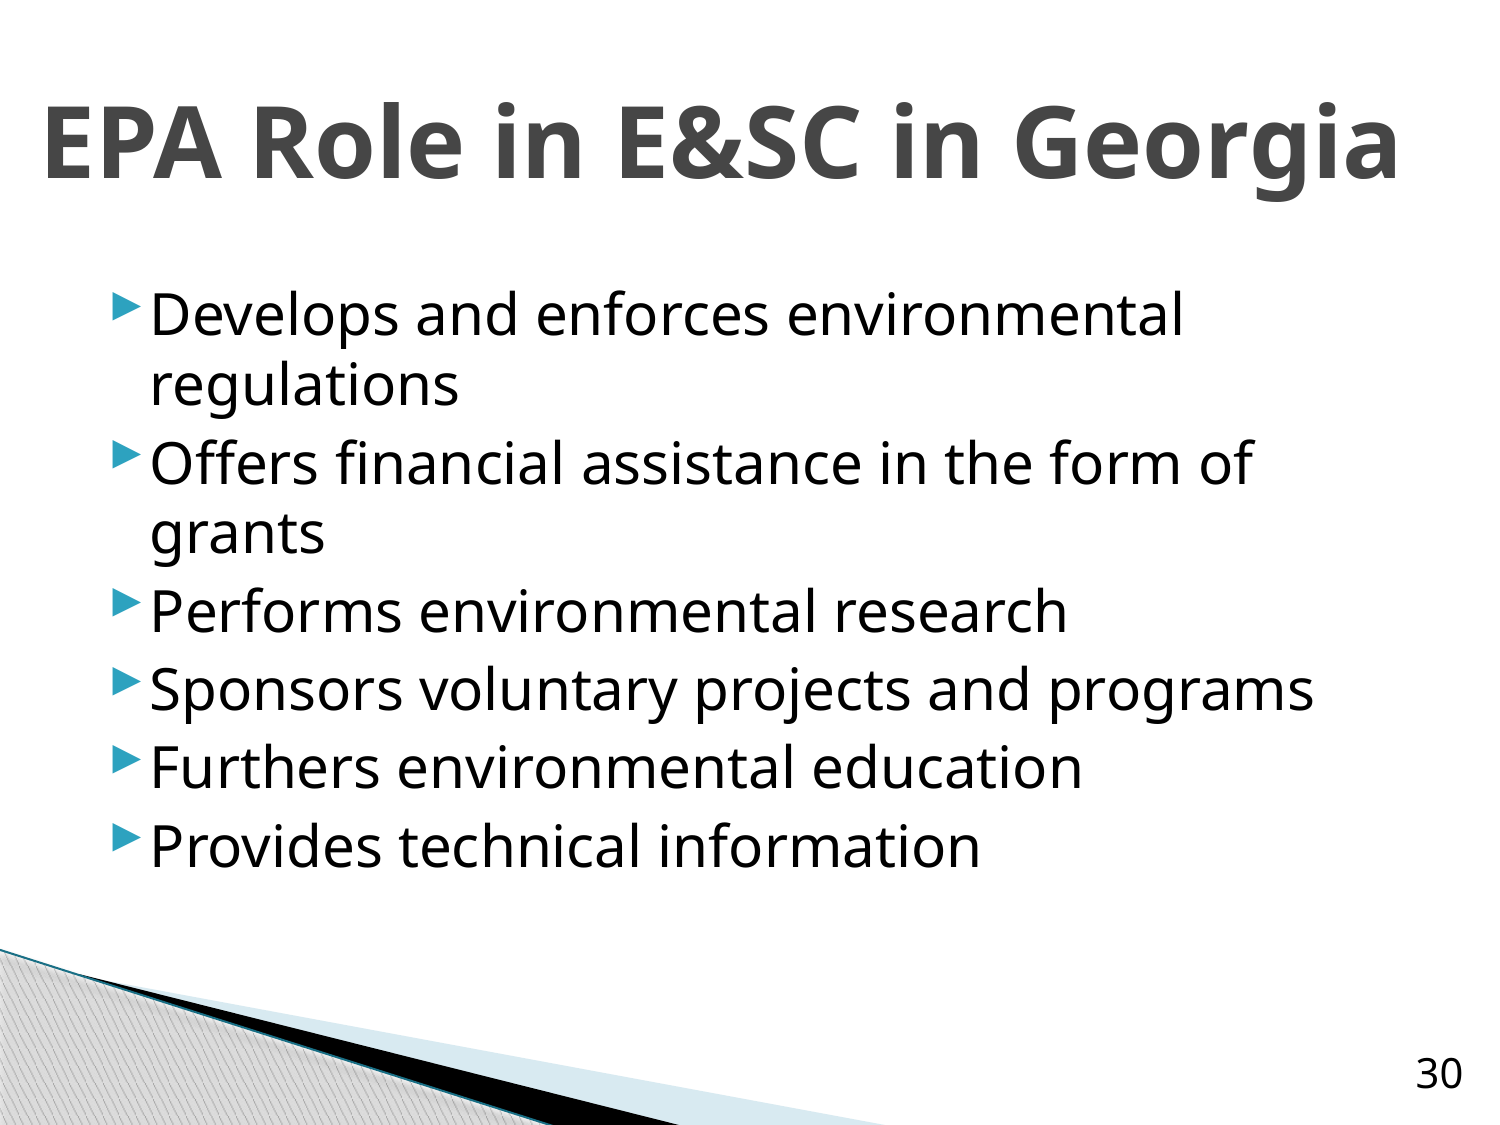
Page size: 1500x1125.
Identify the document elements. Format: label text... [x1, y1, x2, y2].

slide_number 30 [1350, 1025, 1479, 1112]
list Develops and enforces environmental regulations Offers financial assistance in the form of grants Performs environmental research Sponsors voluntary projects and programs Furthers environmental education Provides technical information [75, 270, 1425, 1013]
title EPA Role in E&SC in Georgia [24, 45, 1475, 233]
